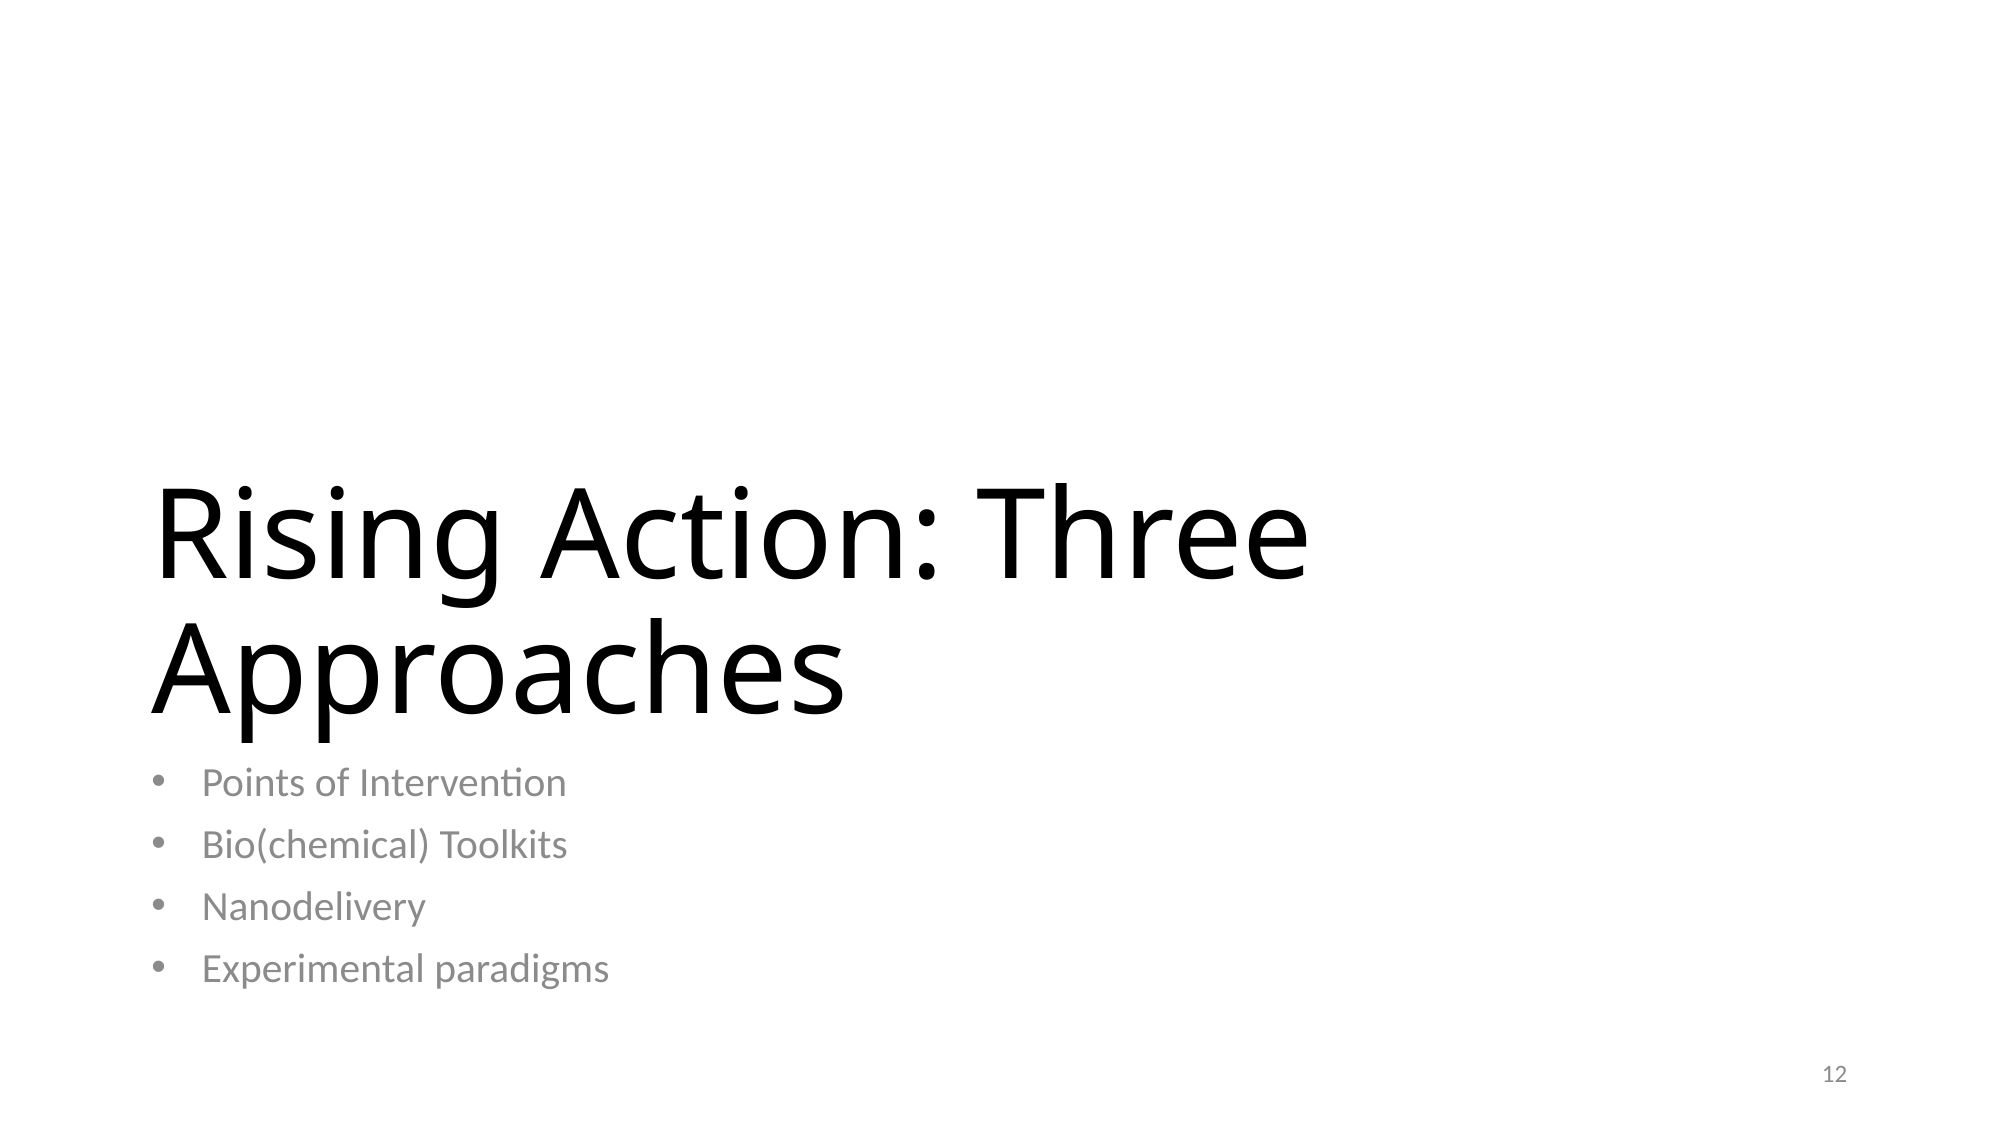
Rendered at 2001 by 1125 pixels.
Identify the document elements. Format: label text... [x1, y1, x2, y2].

slide_number 12 [1412, 1042, 1863, 1103]
title Rising Action: Three Approaches [136, 280, 1862, 749]
list Points of Intervention Bio(chemical) Toolkits Nanodelivery Experimental paradigms [136, 752, 1862, 999]
